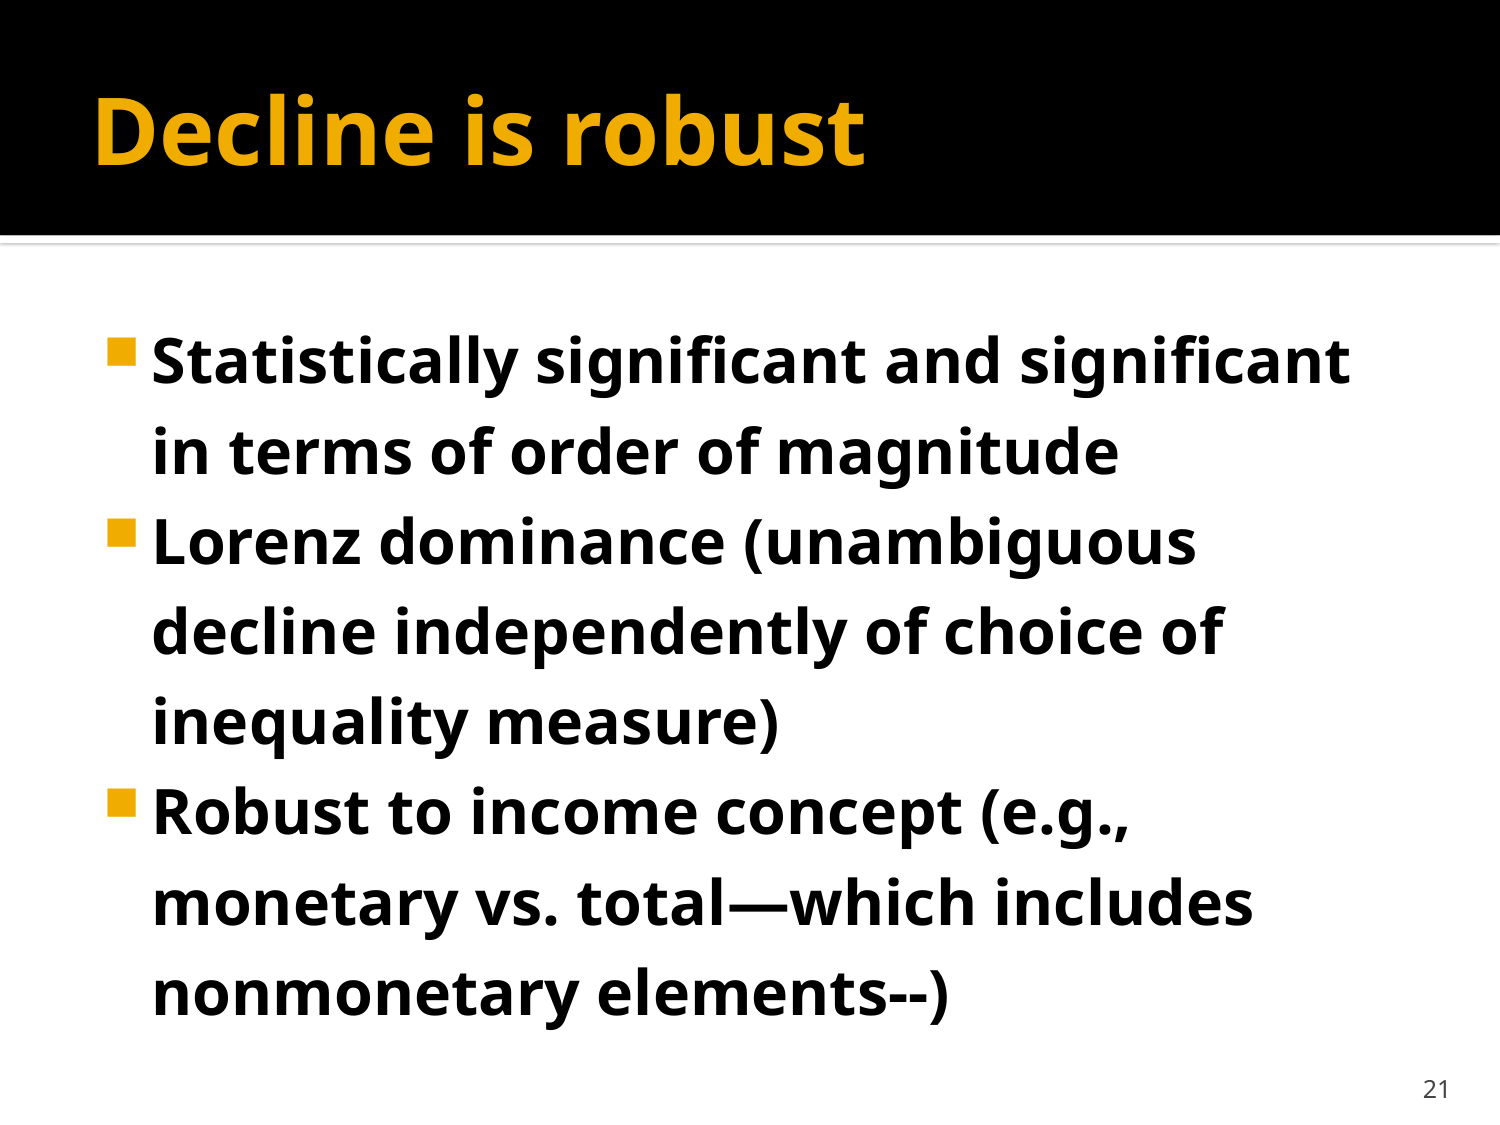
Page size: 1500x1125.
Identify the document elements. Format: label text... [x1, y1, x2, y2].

title Decline is robust [75, 25, 1425, 231]
list Statistically significant and significant in terms of order of magnitude Lorenz dominance (unambiguous decline independently of choice of inequality measure) Robust to income concept (e.g., monetary vs. total—which includes nonmonetary elements--) [75, 291, 1425, 1050]
slide_number 21 [1345, 1062, 1467, 1108]
